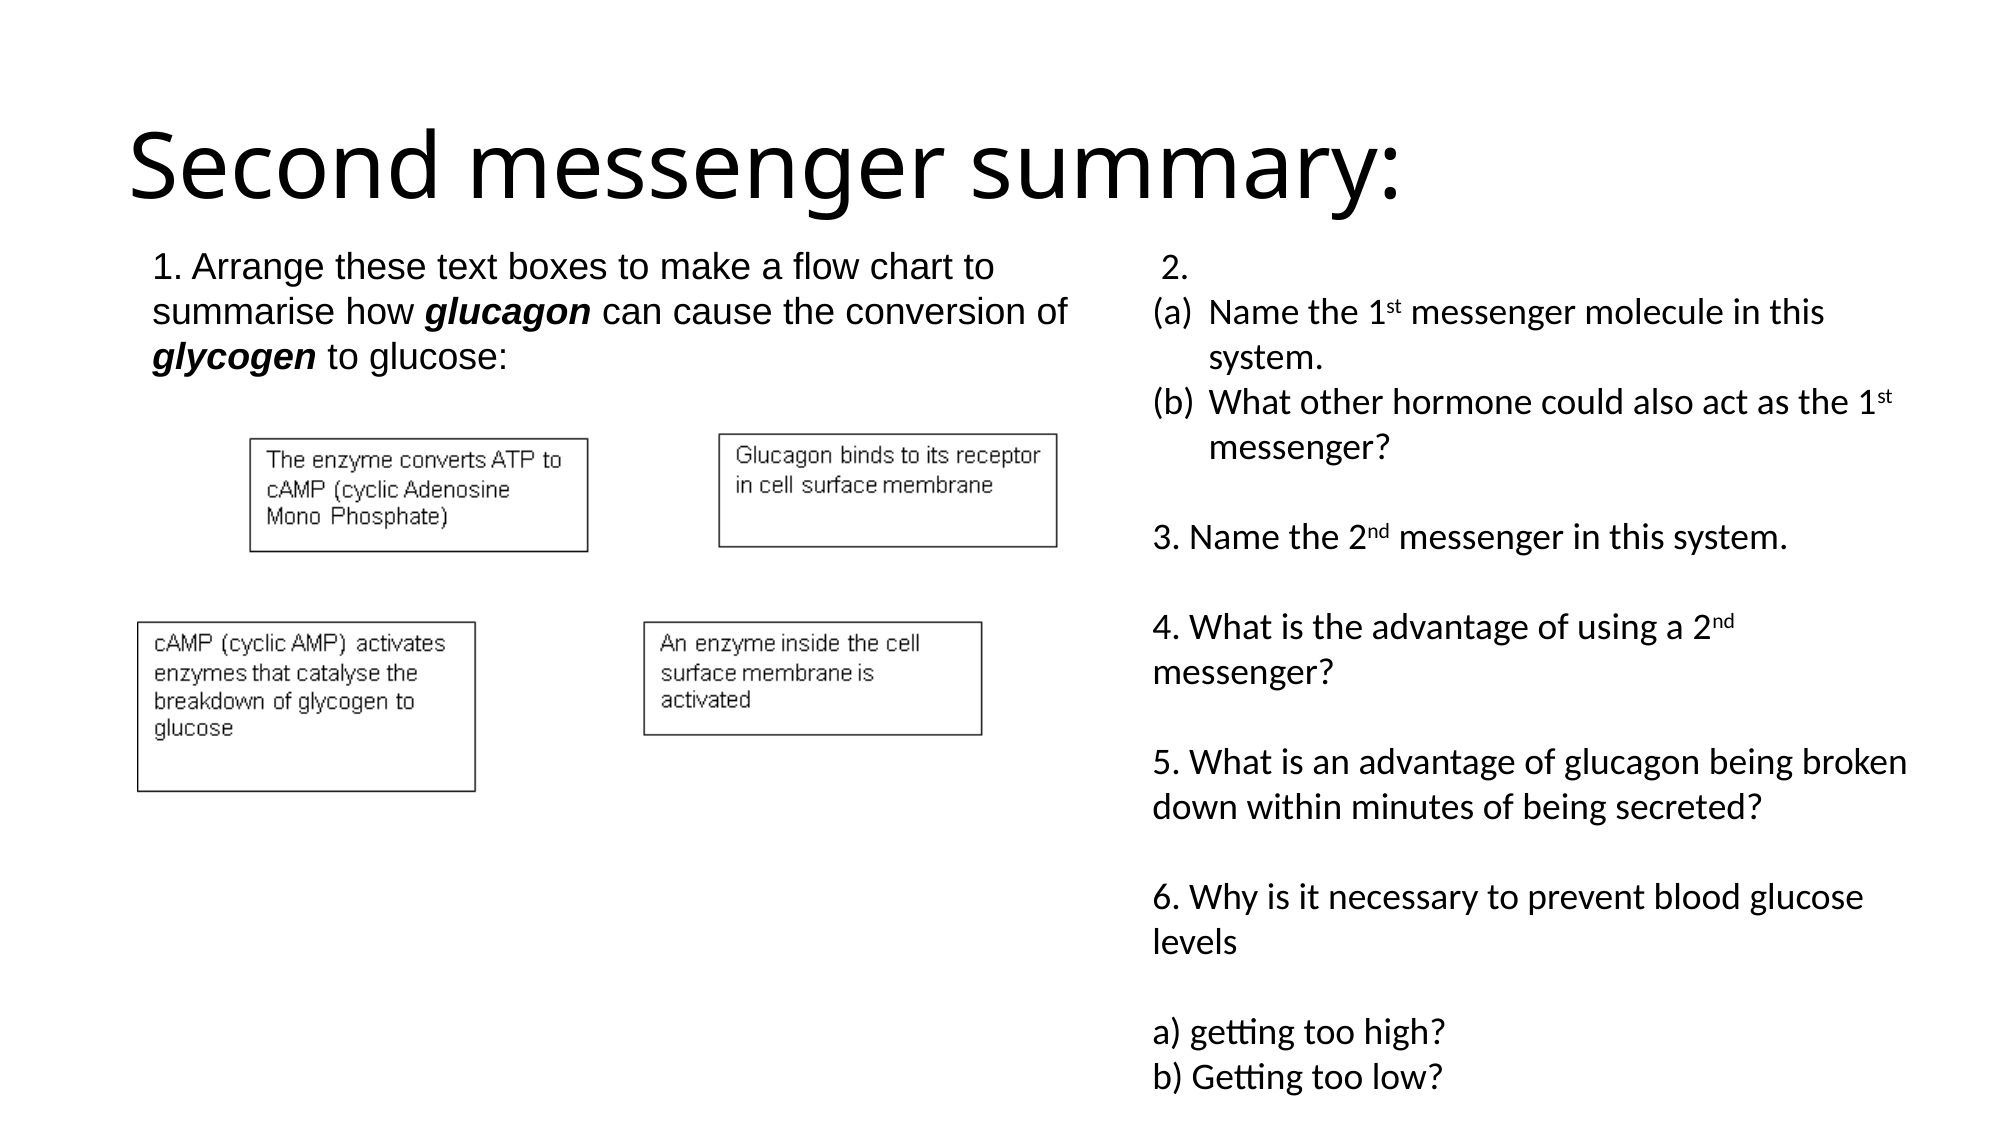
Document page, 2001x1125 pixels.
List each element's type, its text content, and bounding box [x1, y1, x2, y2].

text_box 1. Arrange these text boxes to make a flow chart to summarise how glucagon can cause the conversion of glycogen to glucose: [137, 234, 1137, 385]
text_box 2. Name the 1st messenger molecule in this system. What other hormone could also act as the 1st messenger? 3. Name the 2nd messenger in this system. 4. What is the advantage of using a 2nd messenger? 5. What is an advantage of glucagon being broken down within minutes of being secreted? 6. Why is it necessary to prevent blood glucose levels a) getting too high? b) Getting too low? [1137, 234, 1929, 1105]
picture [137, 432, 1061, 794]
title Second messenger summary: [113, 59, 1839, 278]
